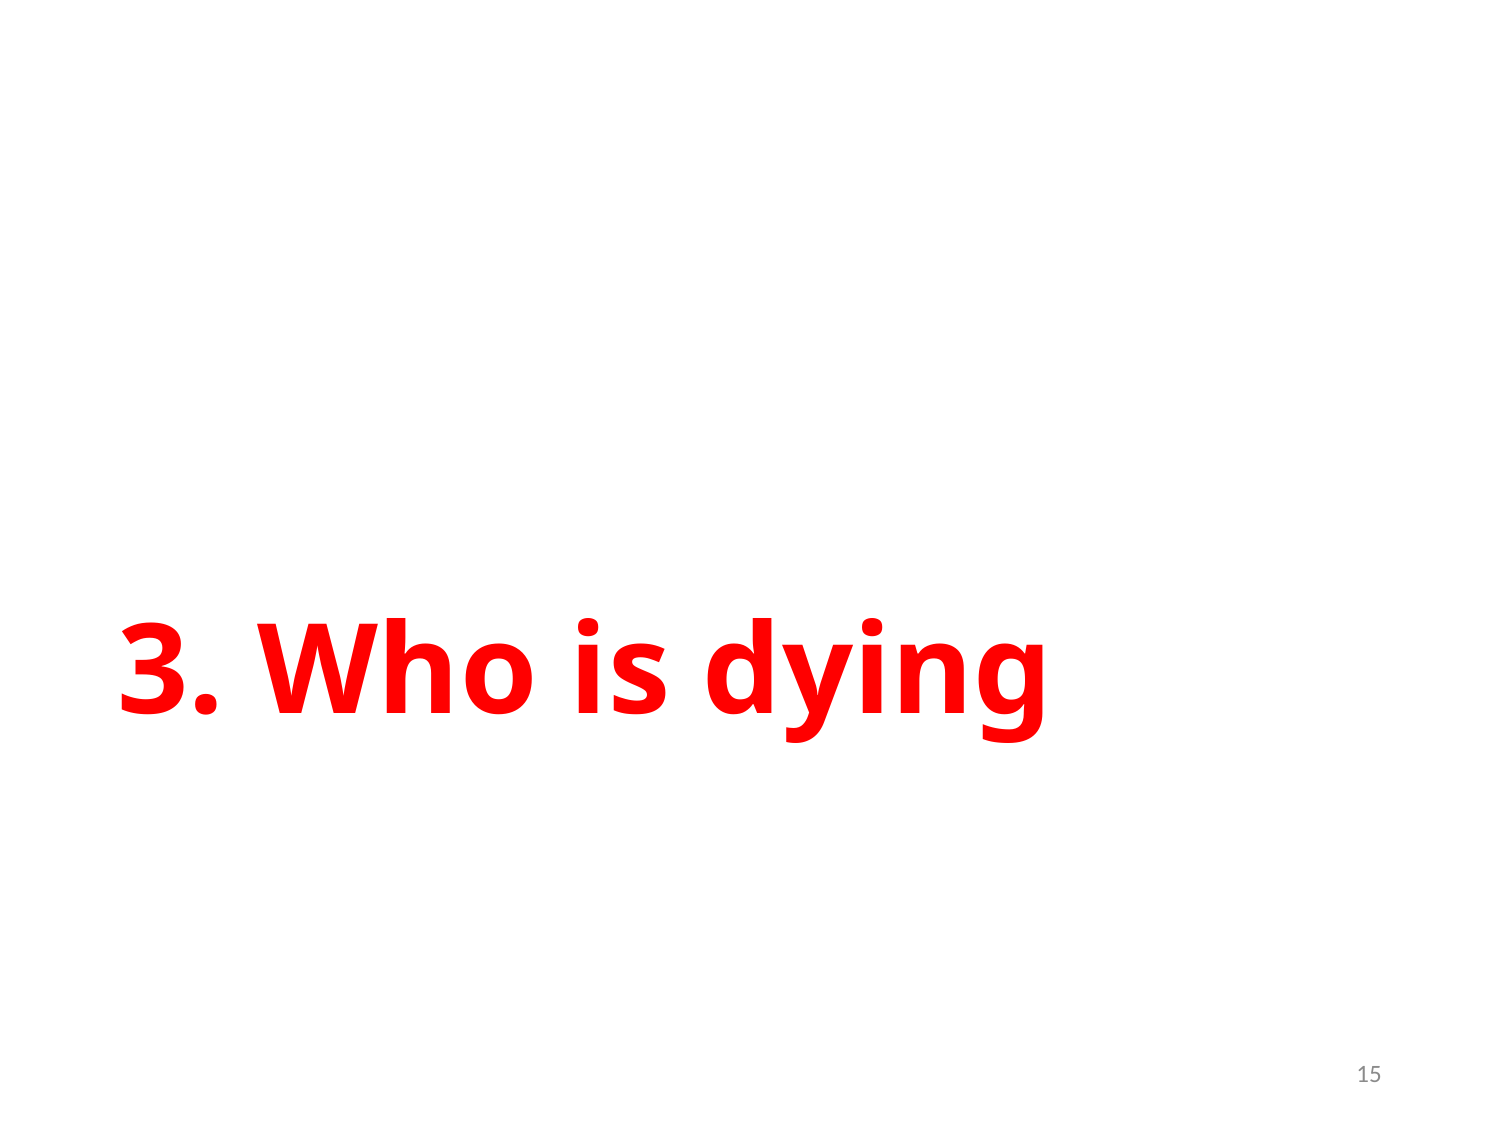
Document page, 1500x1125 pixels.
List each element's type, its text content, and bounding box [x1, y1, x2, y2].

title 3. Who is dying [102, 280, 1397, 749]
slide_number 15 [1059, 1042, 1397, 1103]
